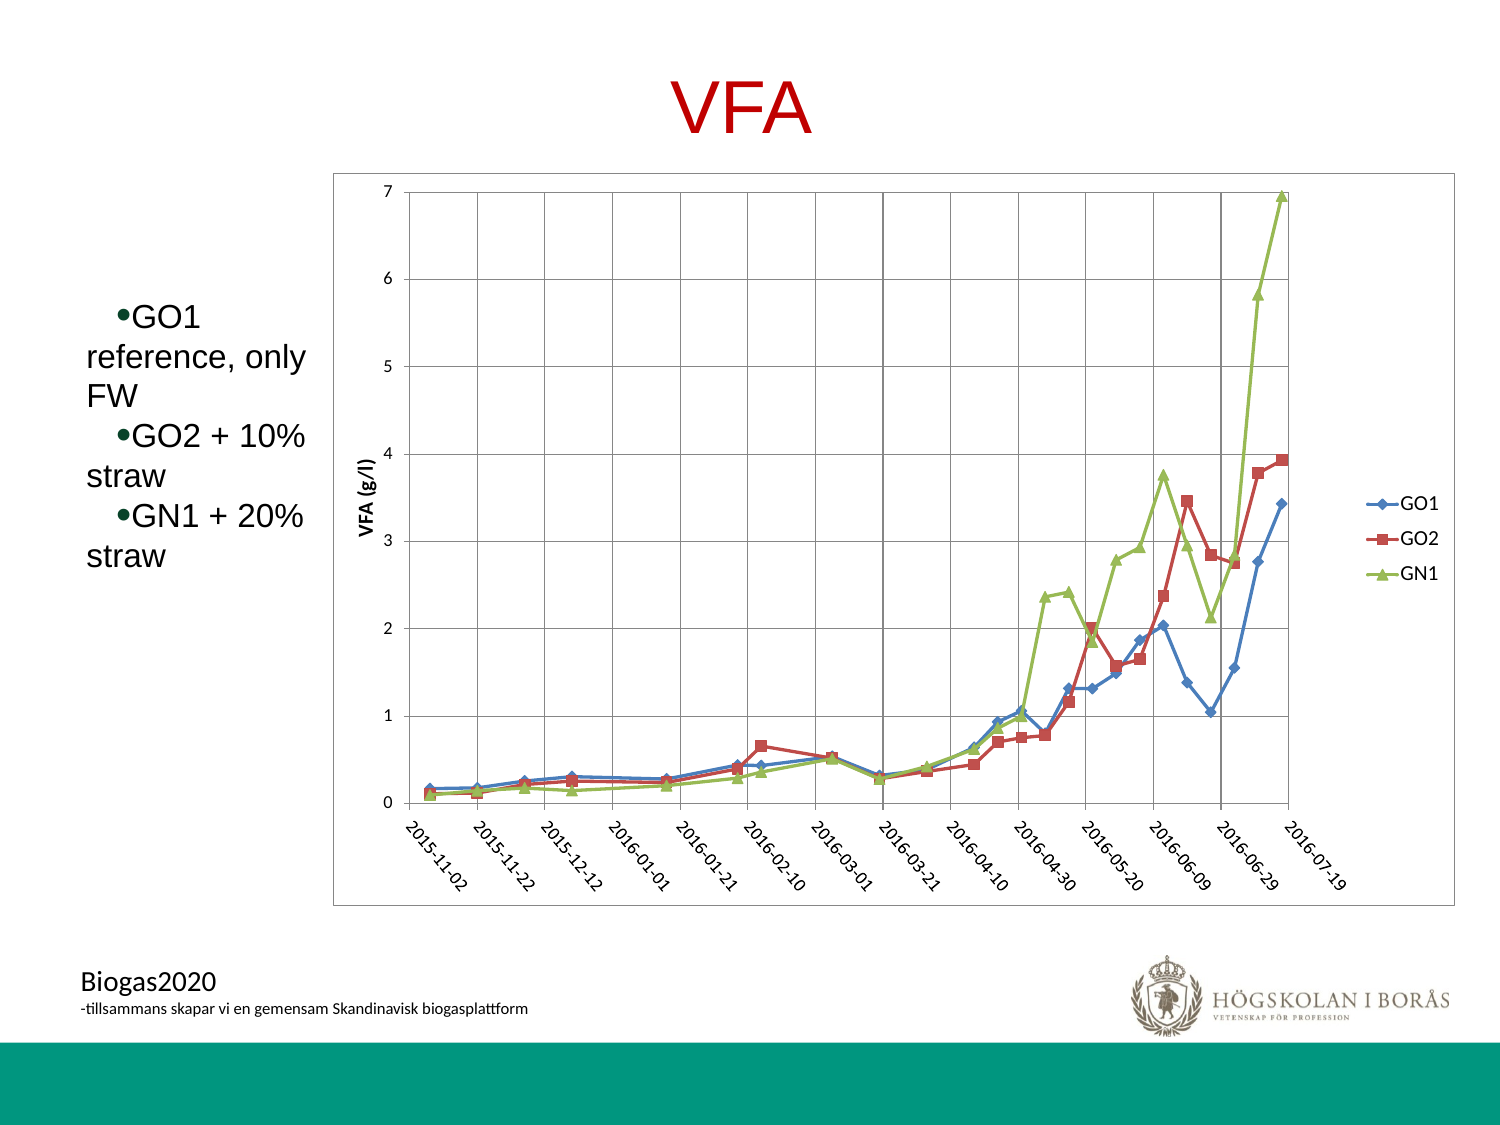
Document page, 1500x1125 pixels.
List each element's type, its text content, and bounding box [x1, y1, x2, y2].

list GO1 reference, only FW GO2 + 10% straw GN1 + 20% straw [71, 287, 327, 613]
picture [332, 172, 1456, 907]
text_box VFA [74, 37, 1425, 171]
picture [1131, 955, 1449, 1037]
